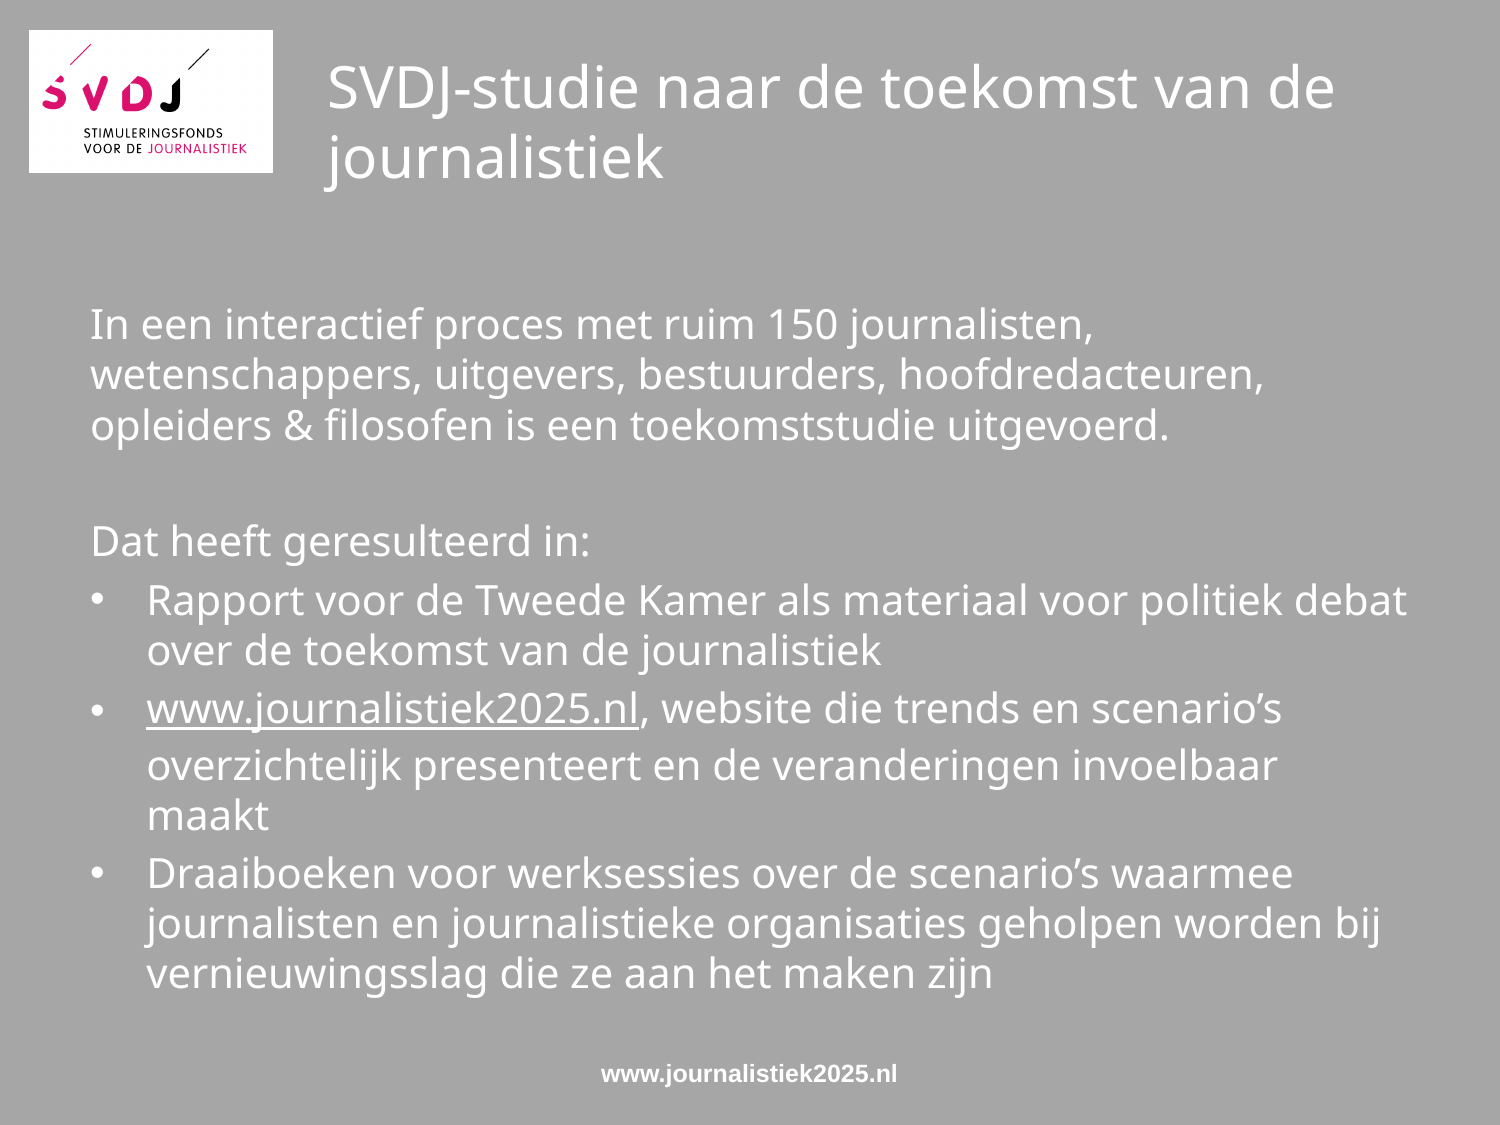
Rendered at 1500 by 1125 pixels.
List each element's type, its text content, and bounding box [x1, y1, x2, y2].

title SVDJ-studie naar de toekomst van de journalistiek [312, 42, 1425, 256]
picture [29, 30, 273, 173]
list In een interactief proces met ruim 150 journalisten, wetenschappers, uitgevers, bestuurders, hoofdredacteuren, opleiders & filosofen is een toekomststudie uitgevoerd. Dat heeft geresulteerd in: Rapport voor de Tweede Kamer als materiaal voor politiek debat over de toekomst van de journalistiek www.journalistiek2025.nl, website die trends en scenario’s overzichtelijk presenteert en de veranderingen invoelbaar maakt Draaiboeken voor werksessies over de scenario’s waarmee journalisten en journalistieke organisaties geholpen worden bij vernieuwingsslag die ze aan het maken zijn [75, 290, 1425, 982]
footer www.journalistiek2025.nl [512, 1042, 988, 1103]
